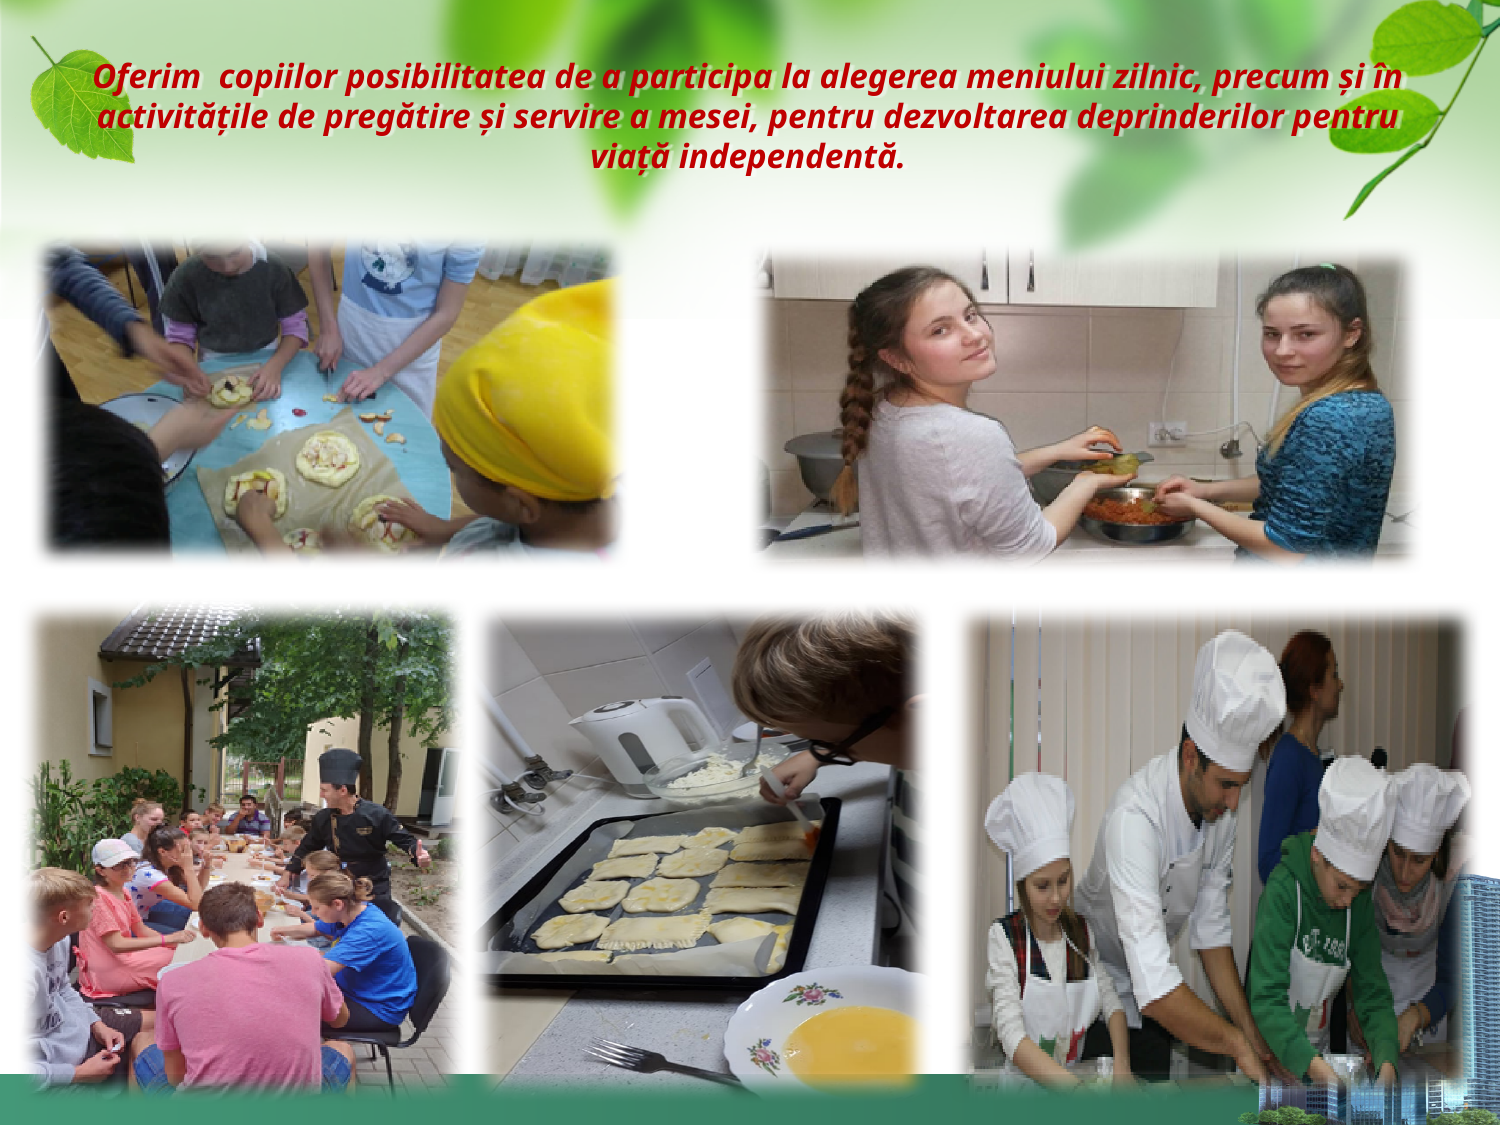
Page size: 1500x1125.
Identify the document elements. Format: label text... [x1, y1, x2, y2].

picture [17, 597, 933, 1106]
title Oferim copiilor posibilitatea de a participa la alegerea meniului zilnic, precum şi în activităţile de pregătire şi servire a mesei, pentru dezvoltarea deprinderilor pentru viaţă independentă. [50, 57, 1447, 173]
picture [950, 600, 1483, 1106]
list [29, 231, 631, 571]
picture [0, 0, 1500, 576]
